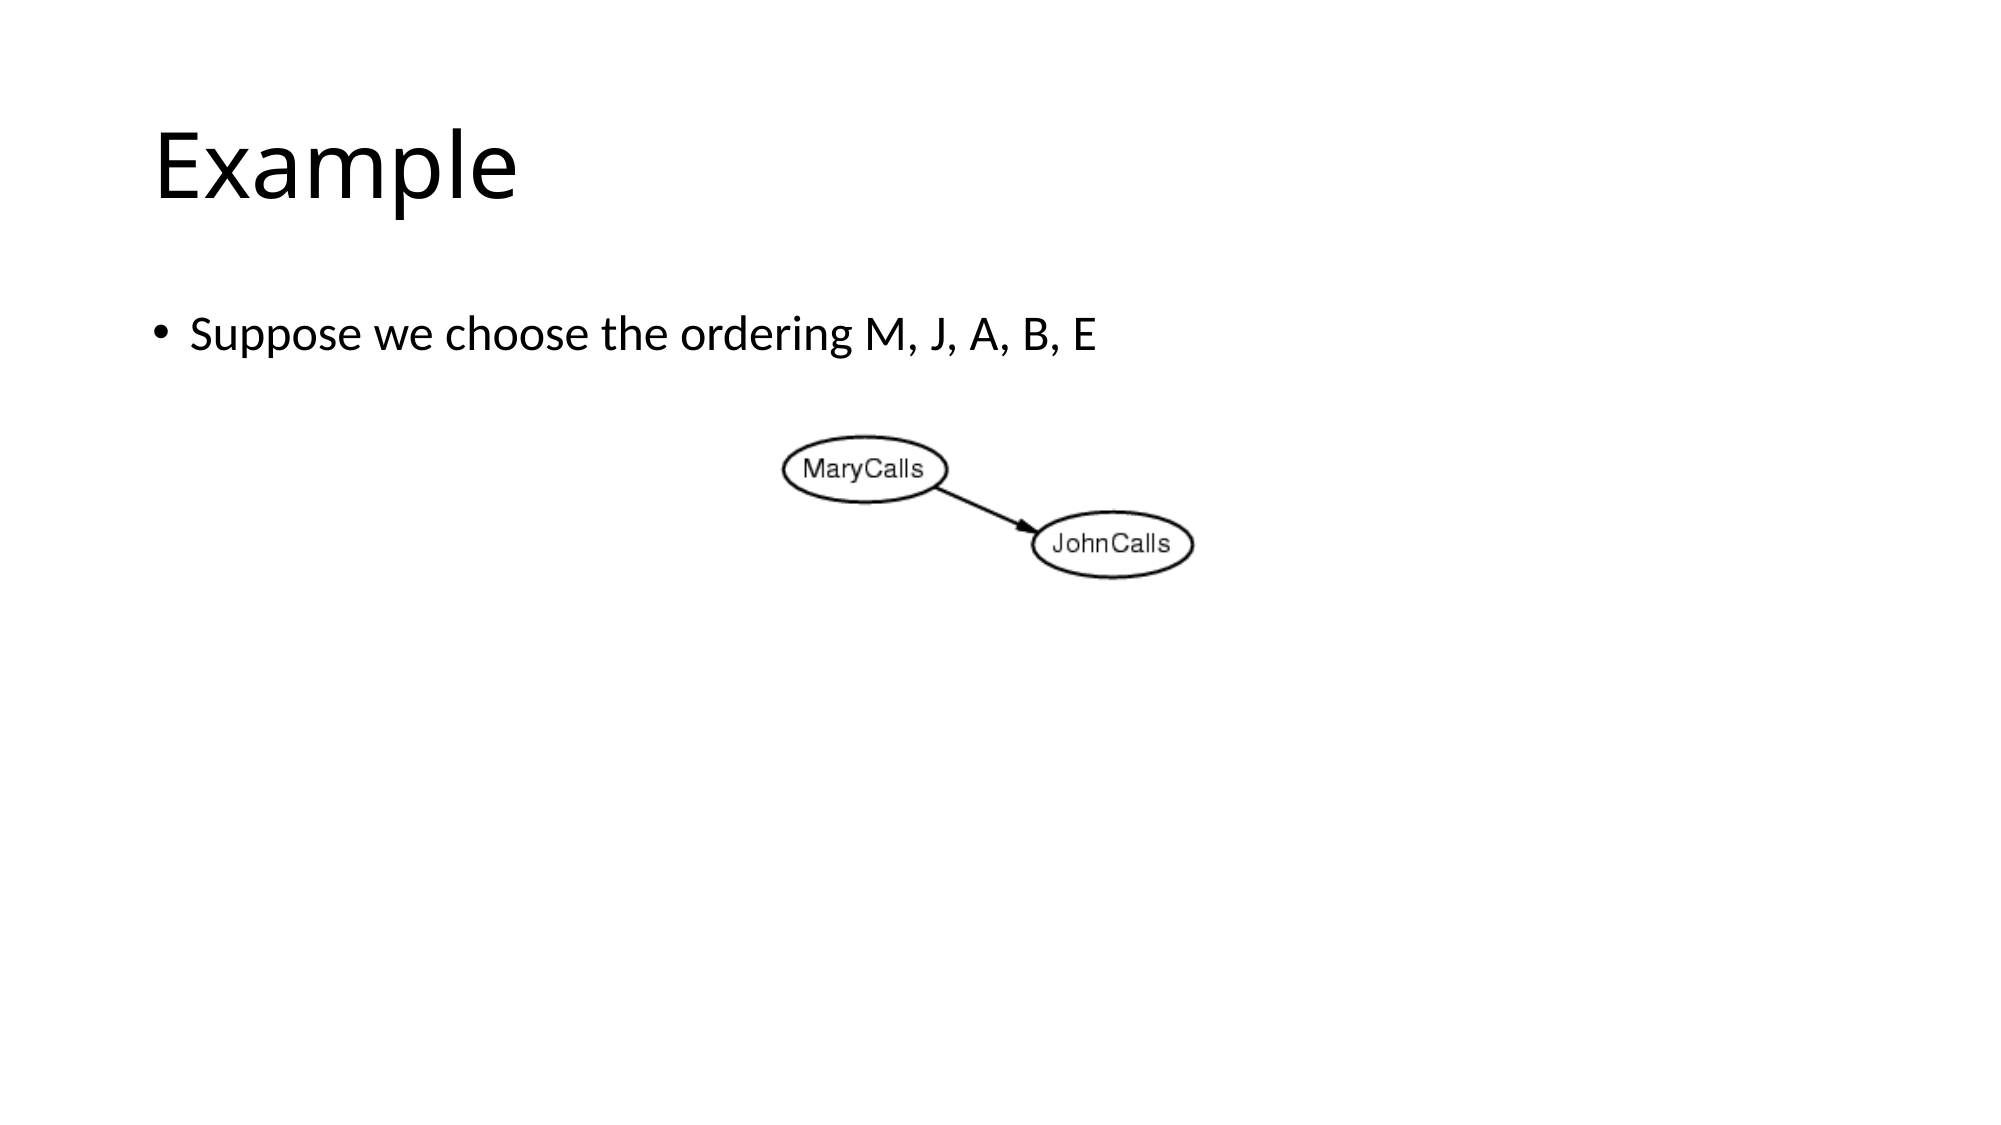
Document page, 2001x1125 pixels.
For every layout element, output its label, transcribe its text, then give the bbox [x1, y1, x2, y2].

list Suppose we choose the ordering M, J, A, B, E [137, 299, 1863, 1014]
picture [713, 424, 1276, 914]
title Example [137, 59, 1863, 278]
